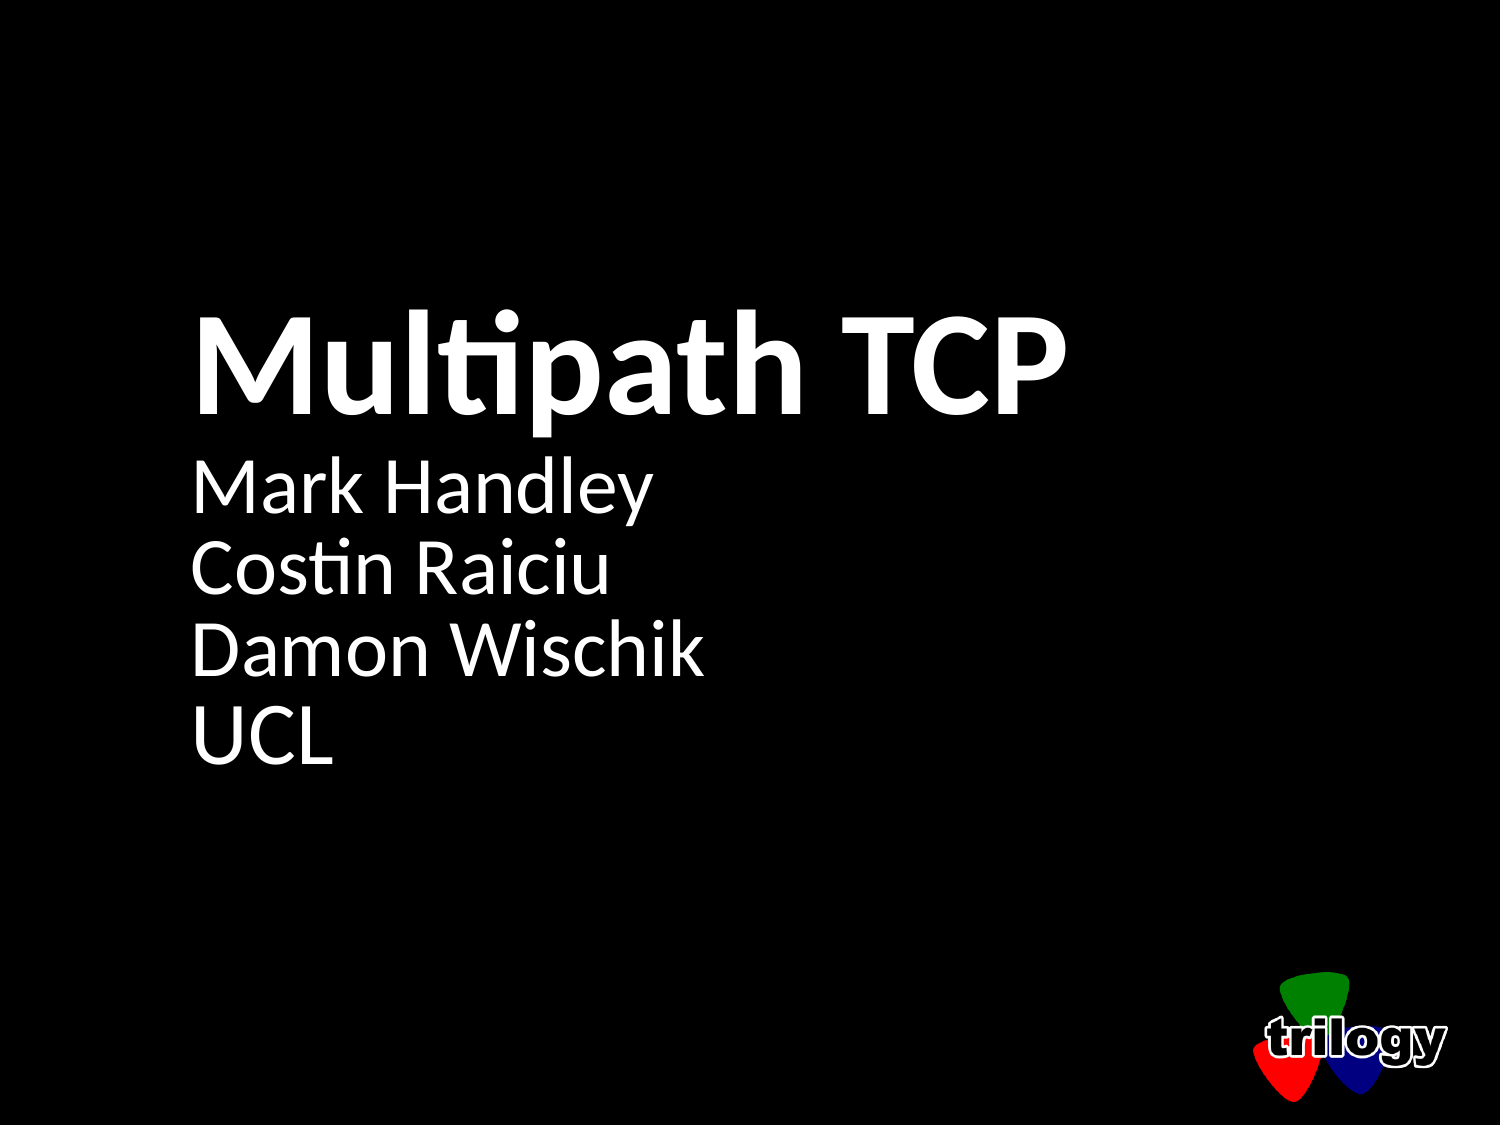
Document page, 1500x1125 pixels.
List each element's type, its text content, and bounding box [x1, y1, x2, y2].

picture [1253, 972, 1448, 1102]
title Multipath TCP Mark Handley Costin Raiciu Damon Wischik UCL [175, 292, 1243, 797]
